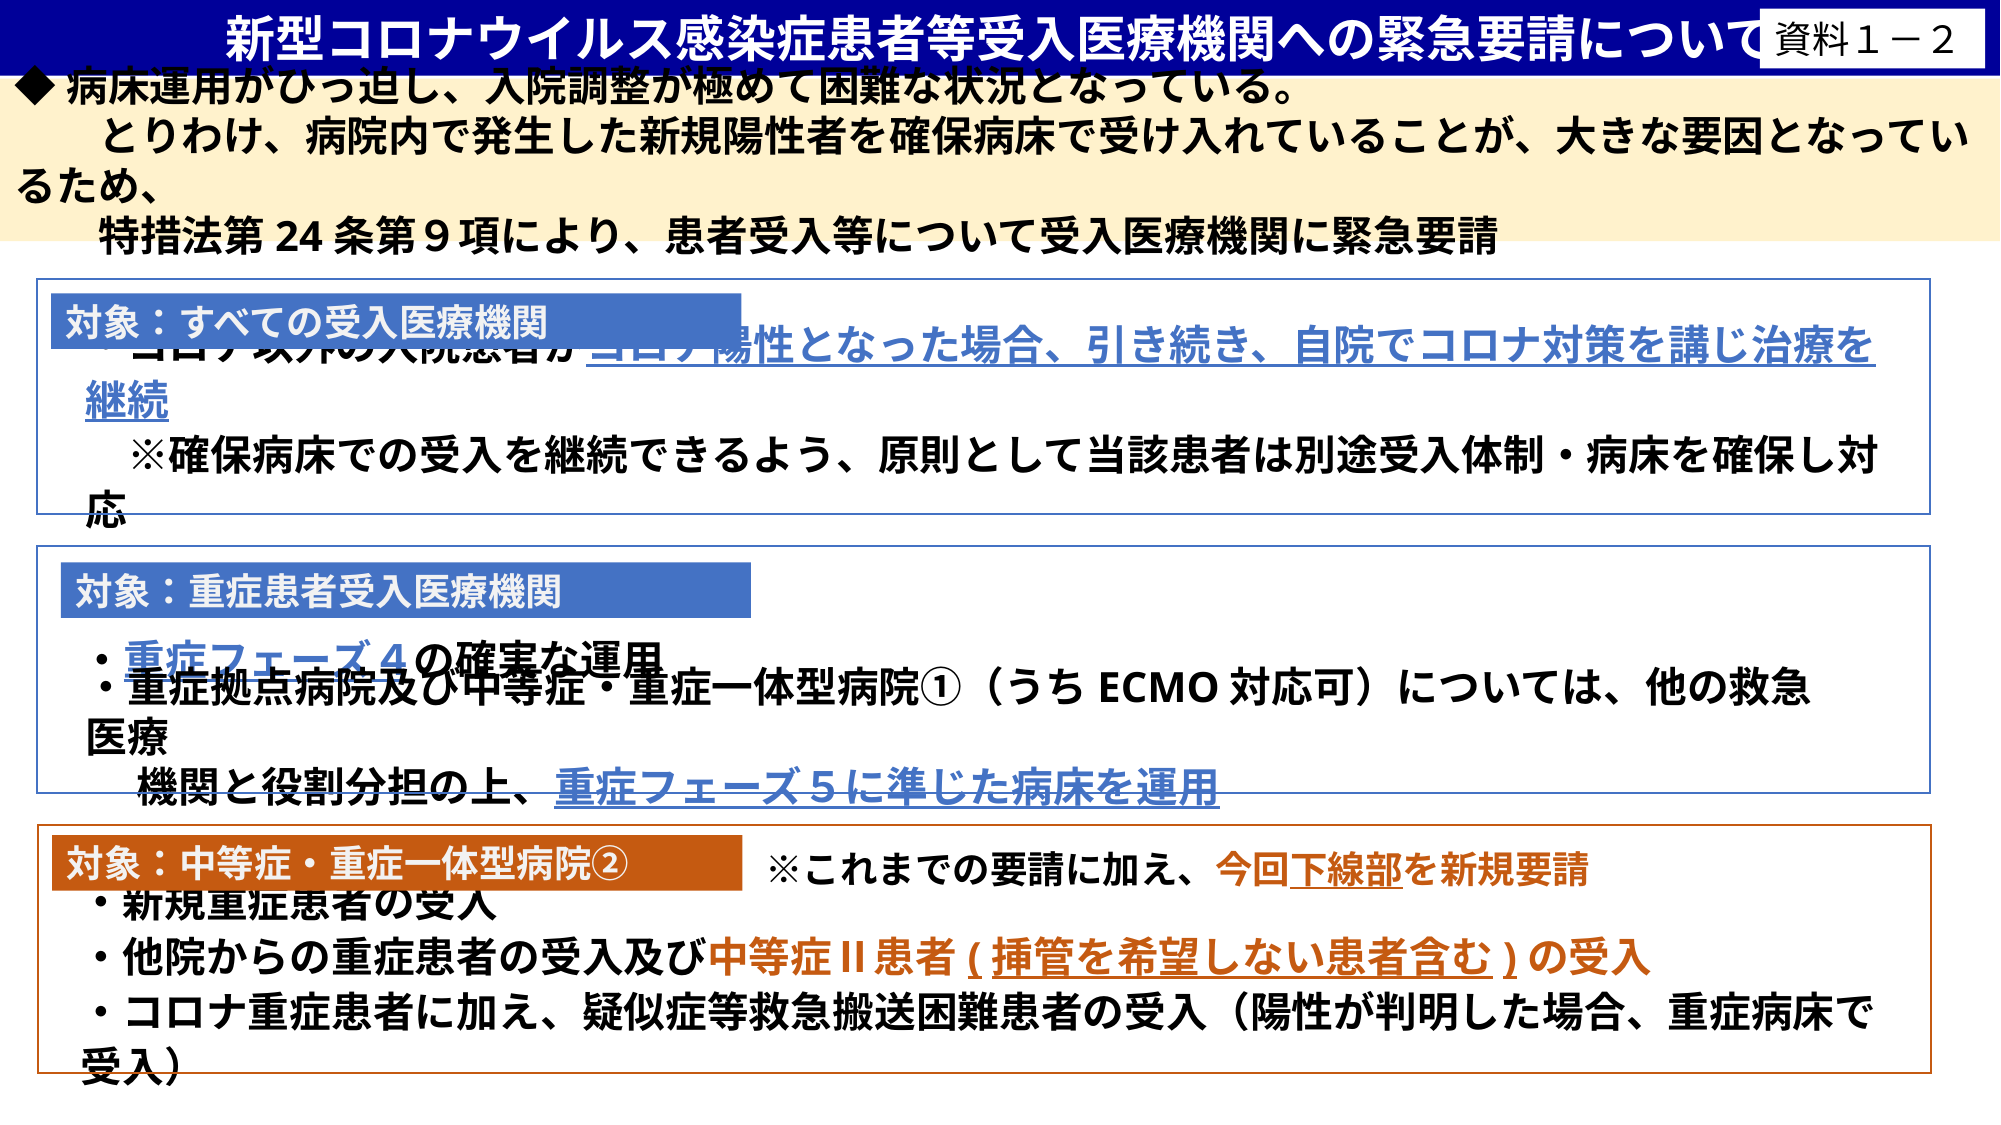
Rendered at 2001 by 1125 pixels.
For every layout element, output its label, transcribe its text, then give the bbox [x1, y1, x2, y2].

text_box [36, 545, 1931, 794]
text_box [37, 824, 1932, 1074]
text_box 新型コロナウイルス感染症患者等受入医療機関への緊急要請について [0, 0, 2000, 77]
text_box [36, 278, 1931, 515]
text_box 資料１－２ [1759, 8, 1986, 69]
text_box [0, 711, 1907, 849]
text_box ◆病床運用がひっ迫し、入院調整が極めて困難な状況となっている。 とりわけ、病院内で発生した新規陽性者を確保病床で受け入れていることが、大きな要因となっているため、 特措法第24条第９項により、患者受入等について受入医療機関に緊急要請 [0, 78, 2000, 242]
